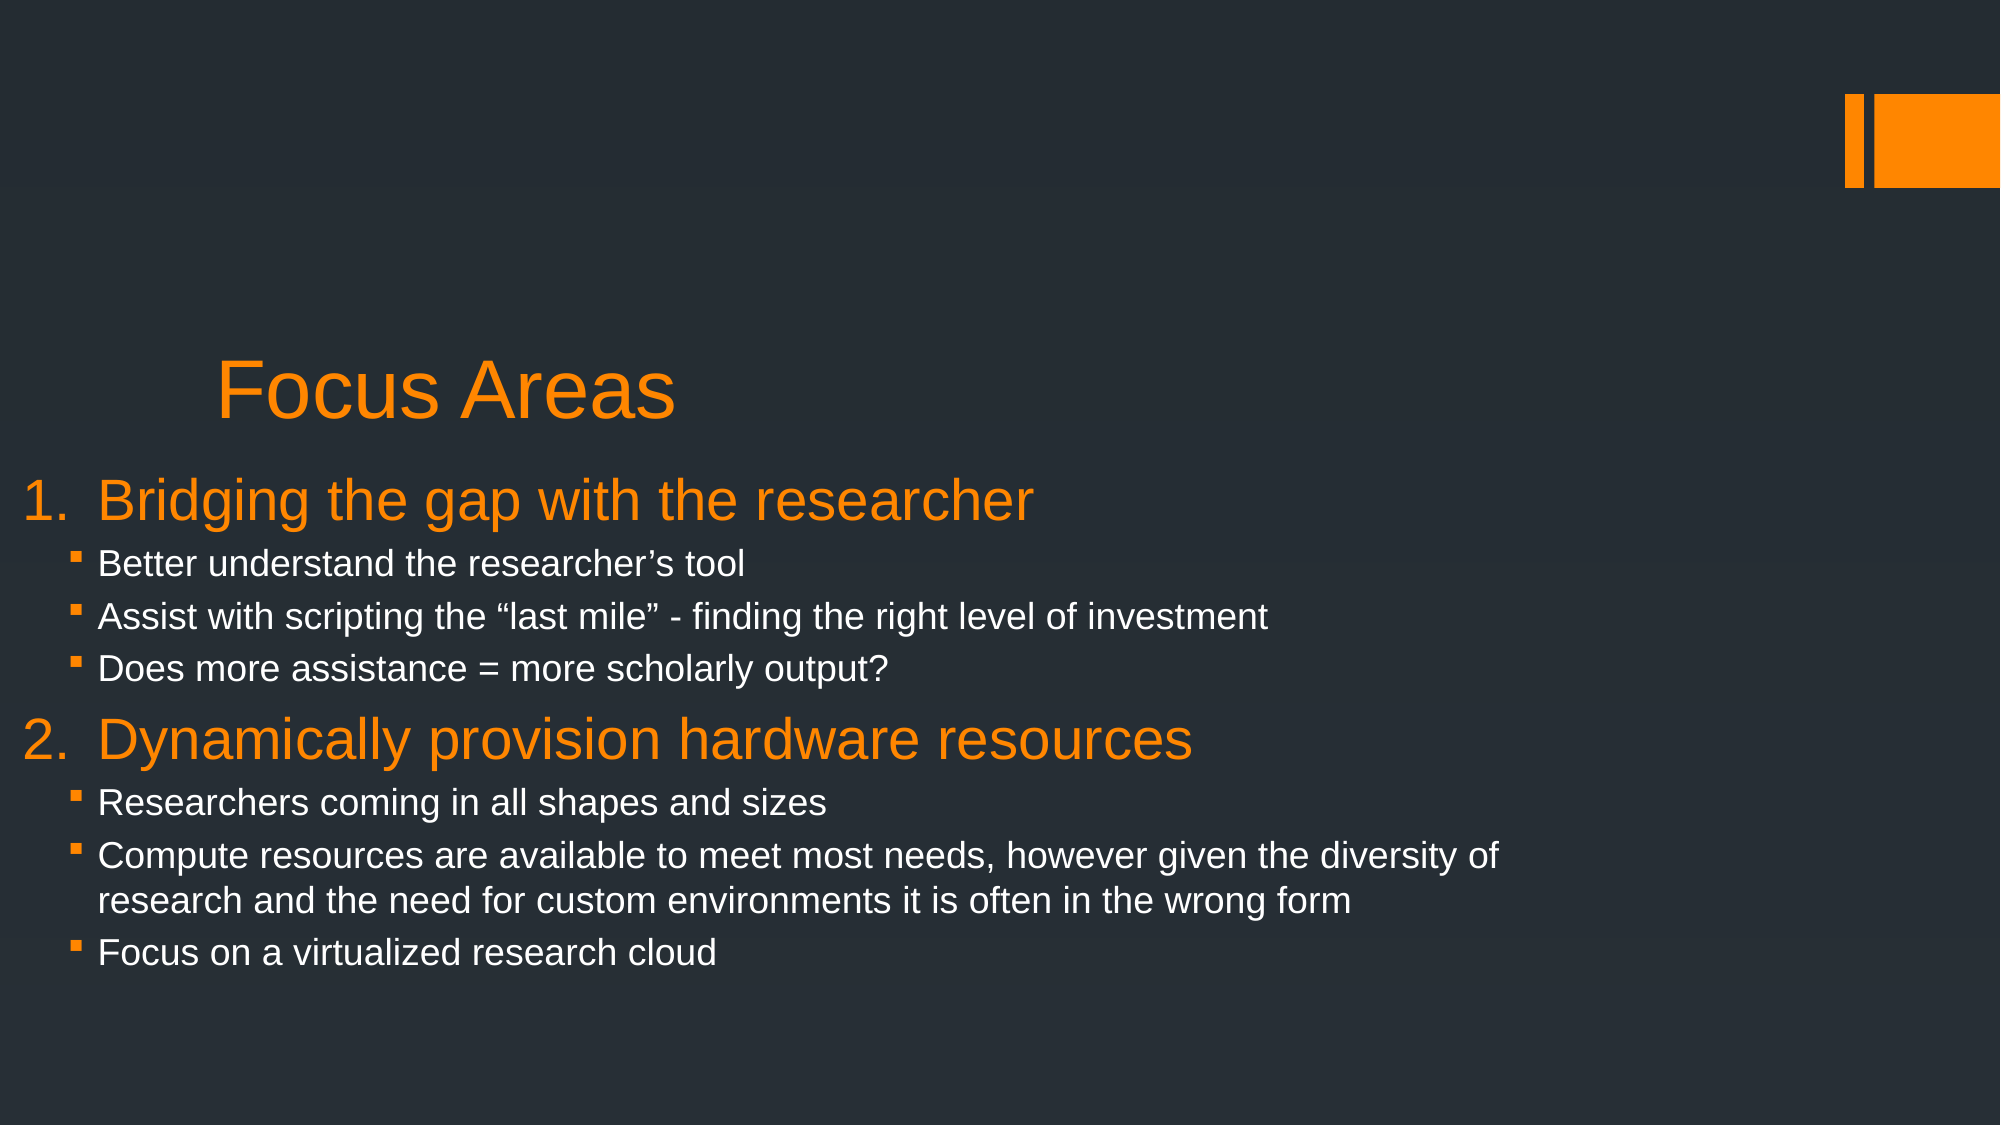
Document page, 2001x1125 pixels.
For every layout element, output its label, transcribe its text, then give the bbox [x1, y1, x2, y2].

list Bridging the gap with the researcher Better understand the researcher’s tool Assist with scripting the “last mile” - finding the right level of investment Does more assistance = more scholarly output? Dynamically provision hardware resources Researchers coming in all shapes and sizes Compute resources are available to meet most needs, however given the diversity of research and the need for custom environments it is often in the wrong form Focus on a virtualized research cloud [0, 454, 1600, 1035]
title Focus Areas [200, 253, 1800, 443]
